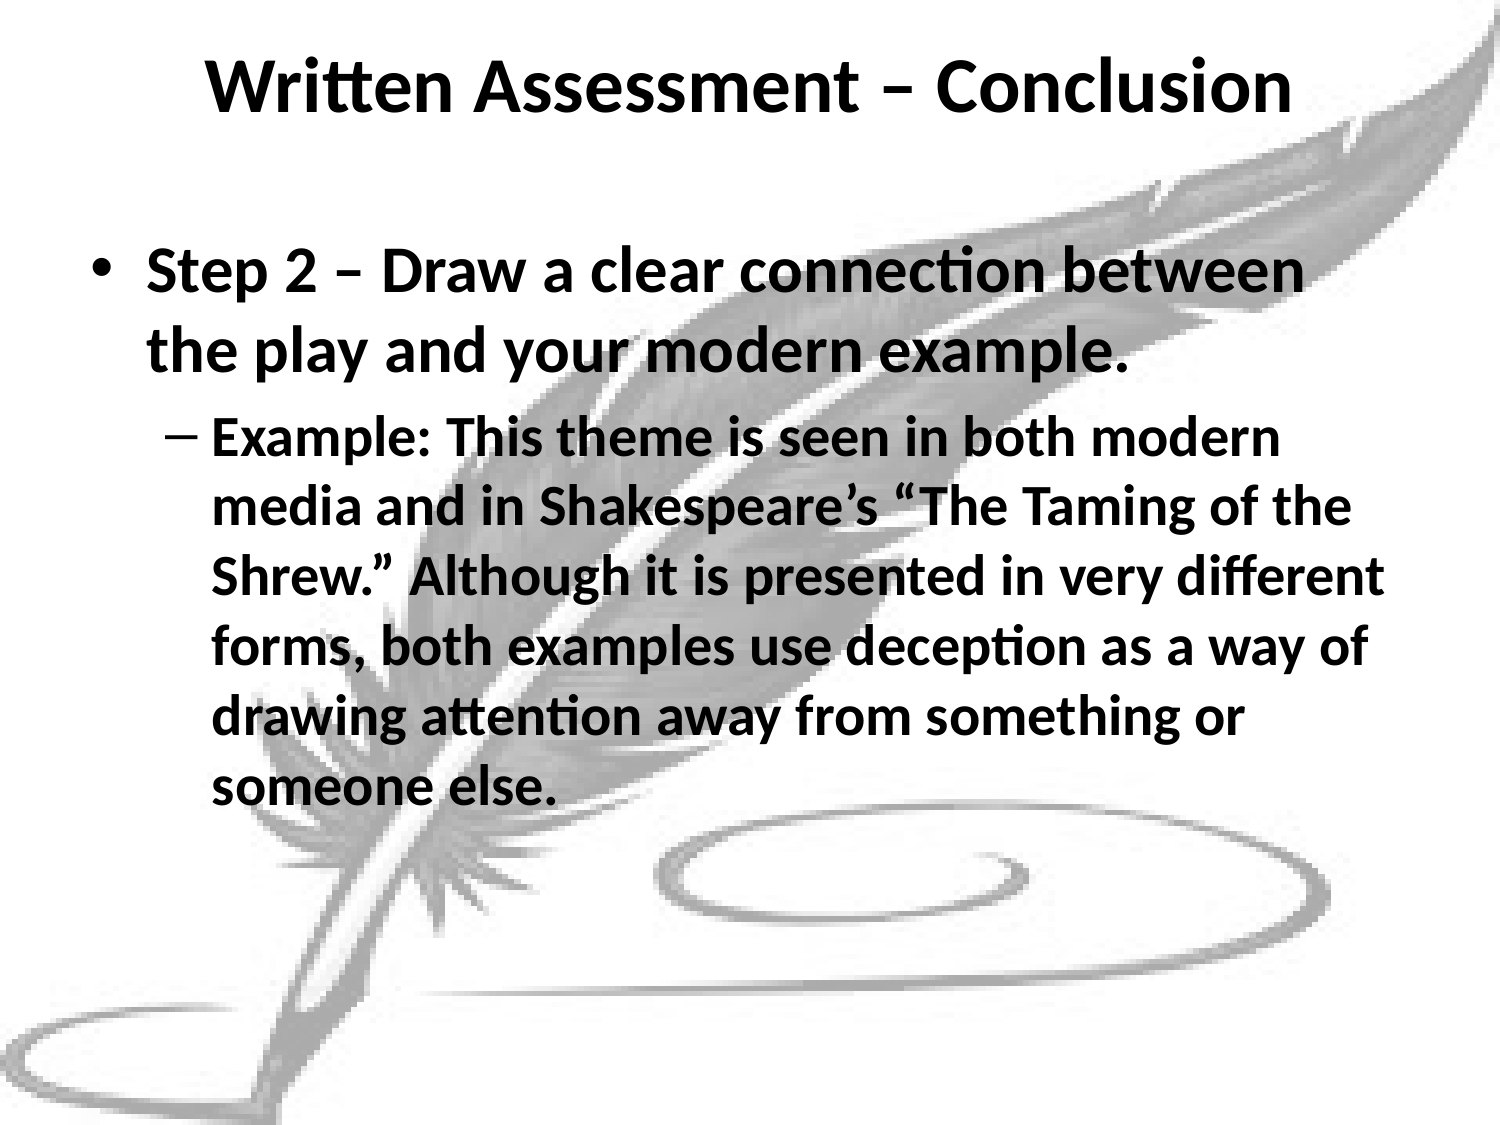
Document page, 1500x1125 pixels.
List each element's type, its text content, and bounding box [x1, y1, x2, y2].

title Written Assessment – Conclusion [75, 12, 1425, 125]
list Step 2 – Draw a clear connection between the play and your modern example. Example: This theme is seen in both modern media and in Shakespeare’s “The Taming of the Shrew.” Although it is presented in very different forms, both examples use deception as a way of drawing attention away from something or someone else. [75, 125, 1425, 1100]
